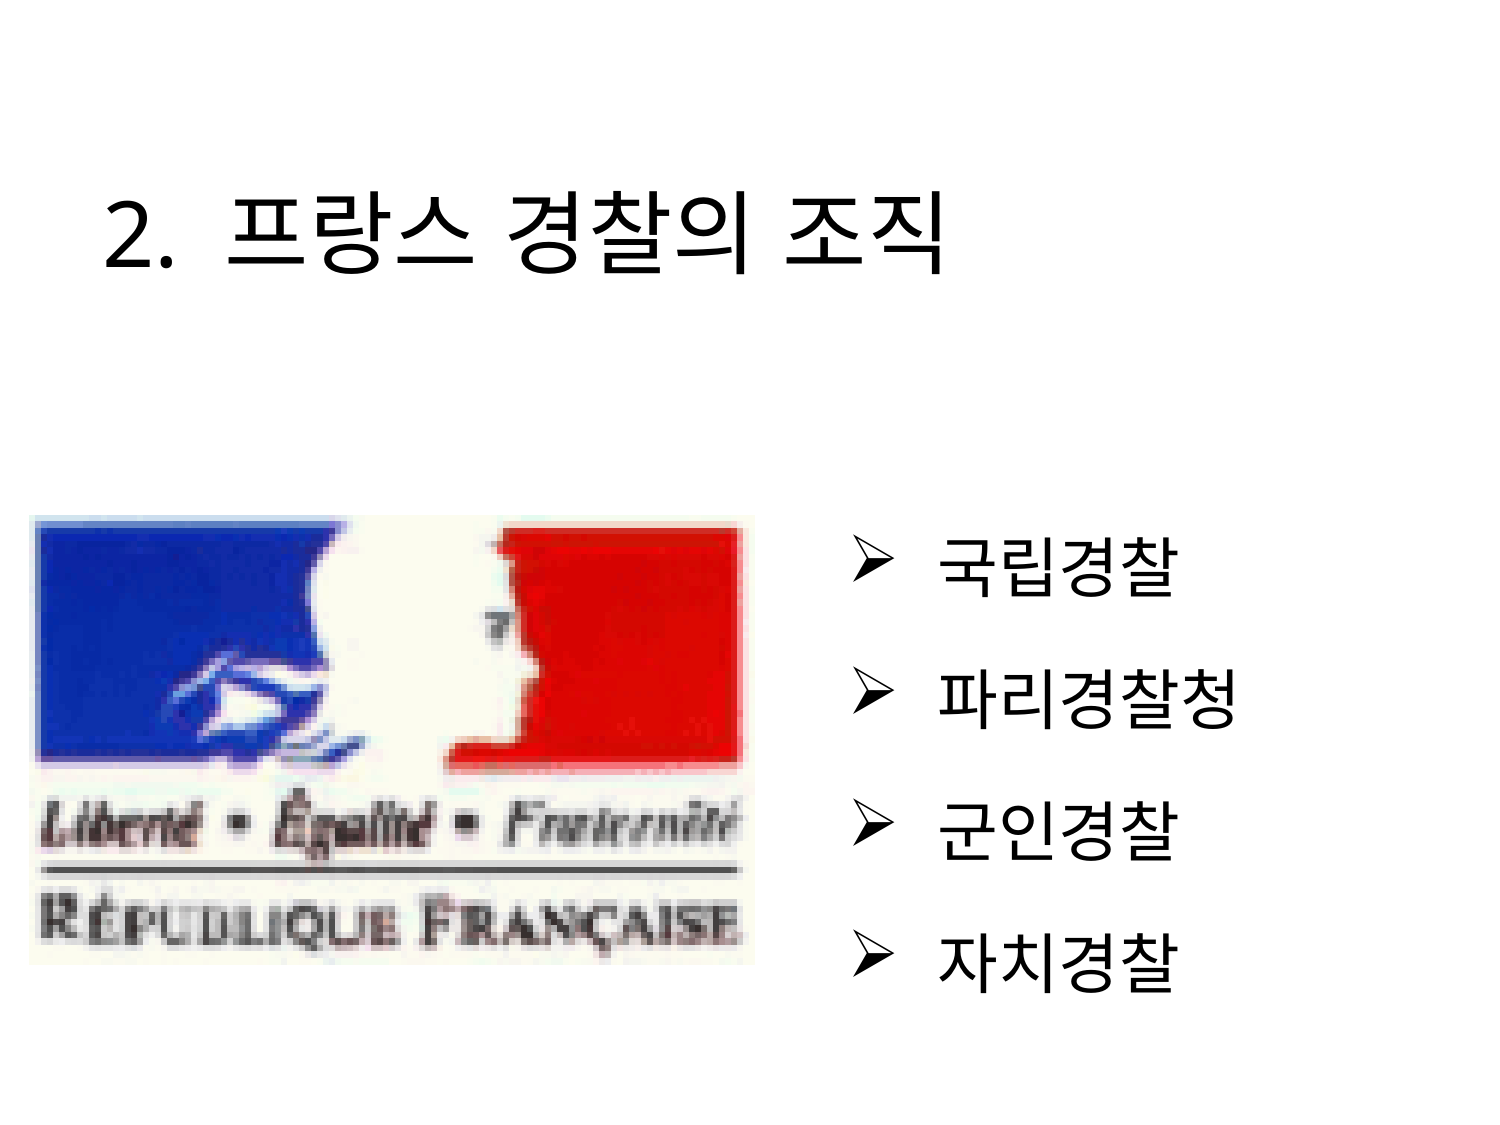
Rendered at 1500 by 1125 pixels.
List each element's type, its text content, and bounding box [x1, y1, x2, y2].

picture [29, 514, 755, 965]
list 국립경찰 파리경찰청 군인경찰 자치경찰 [832, 479, 1294, 1012]
title 2. 프랑스 경찰의 조직 [0, 137, 1203, 325]
